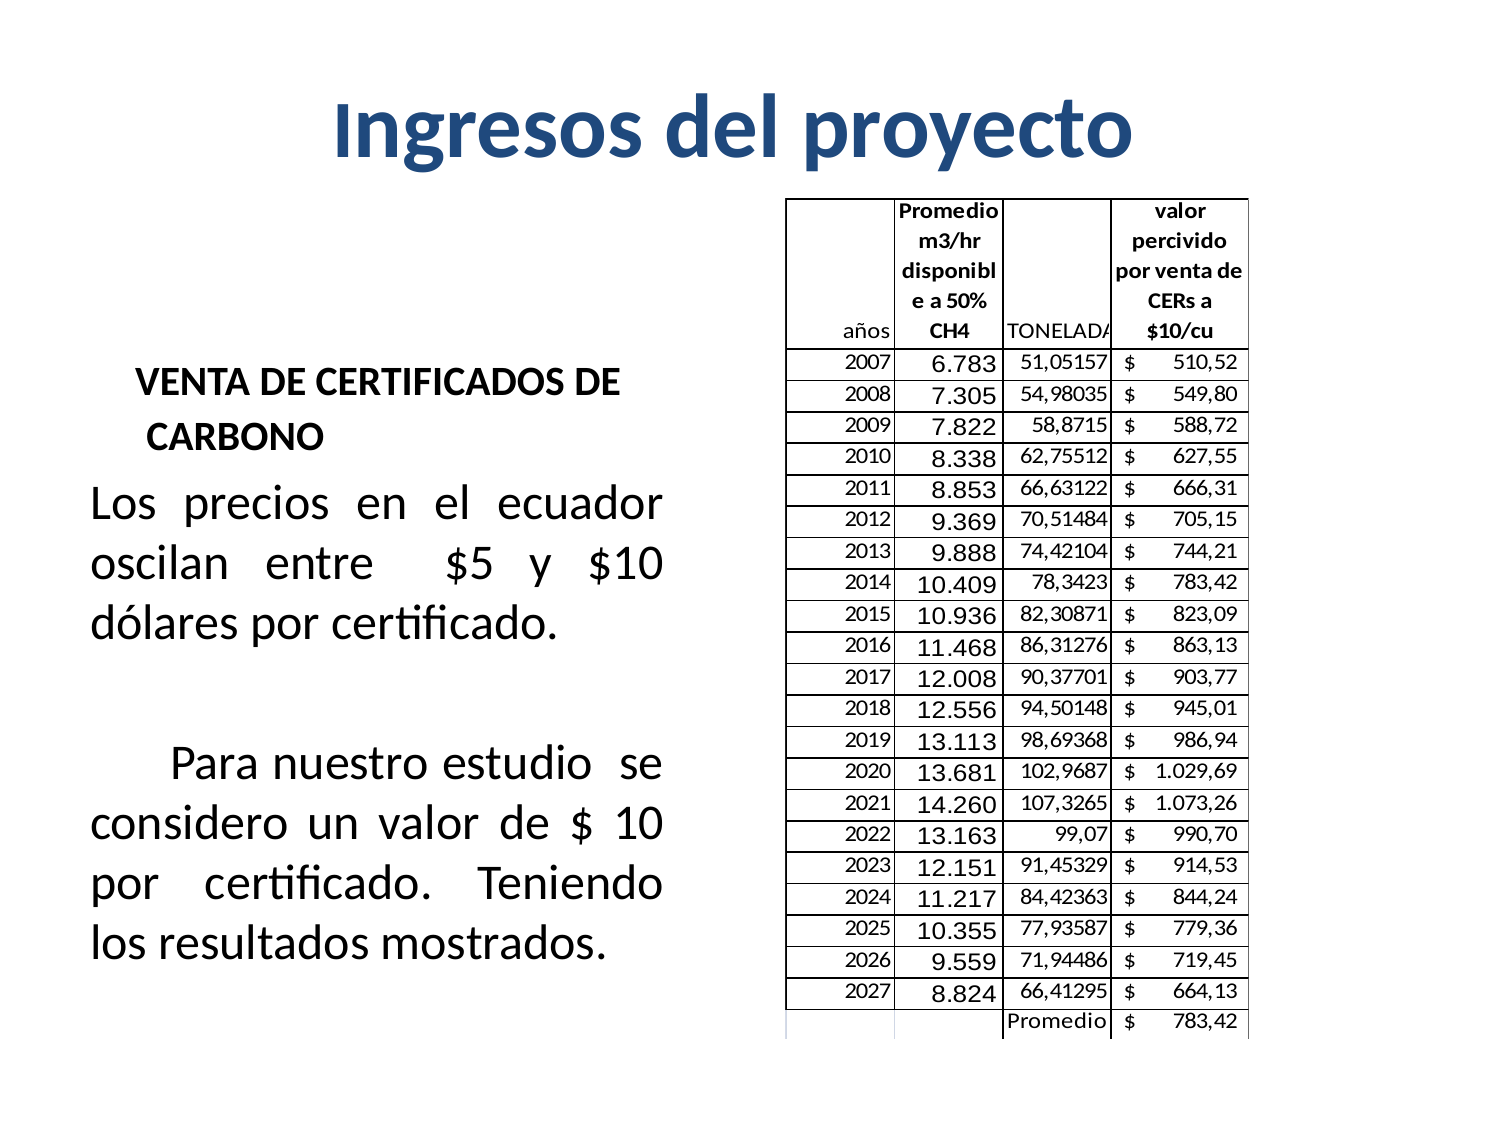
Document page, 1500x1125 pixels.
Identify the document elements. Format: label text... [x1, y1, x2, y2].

title Ingresos del proyecto [58, 58, 1409, 247]
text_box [785, 198, 1251, 1041]
text_box [53, 196, 727, 384]
list VENTA DE CERTIFICADOS DE CARBONO Los precios en el ecuador oscilan entre $5 y $10 dólares por certificado. Para nuestro estudio se considero un valor de $ 10 por certificado. Teniendo los resultados mostrados. [75, 384, 680, 1067]
